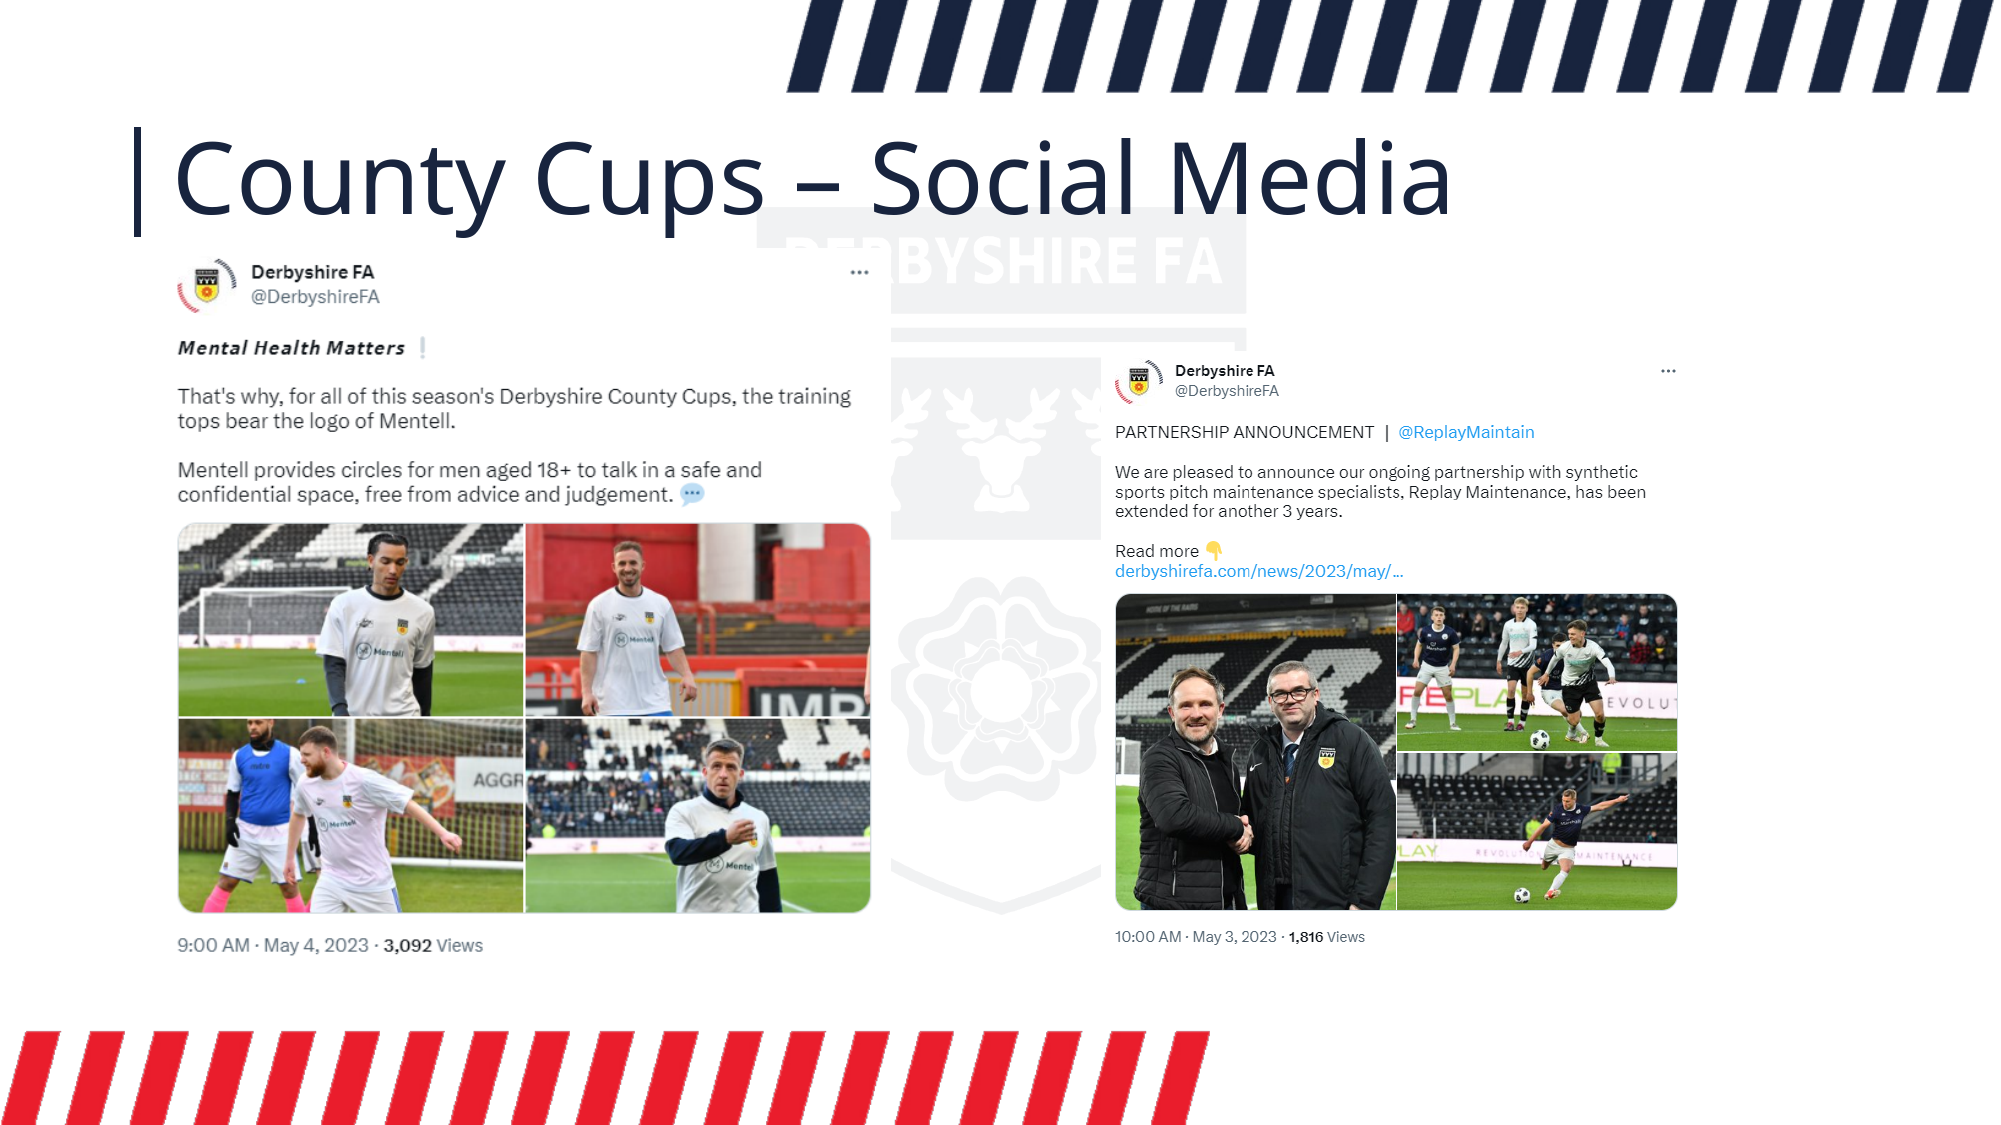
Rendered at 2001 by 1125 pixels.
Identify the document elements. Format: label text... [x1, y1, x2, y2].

title County Cups – Social Media [158, 126, 1863, 238]
picture [0, 0, 2000, 1125]
